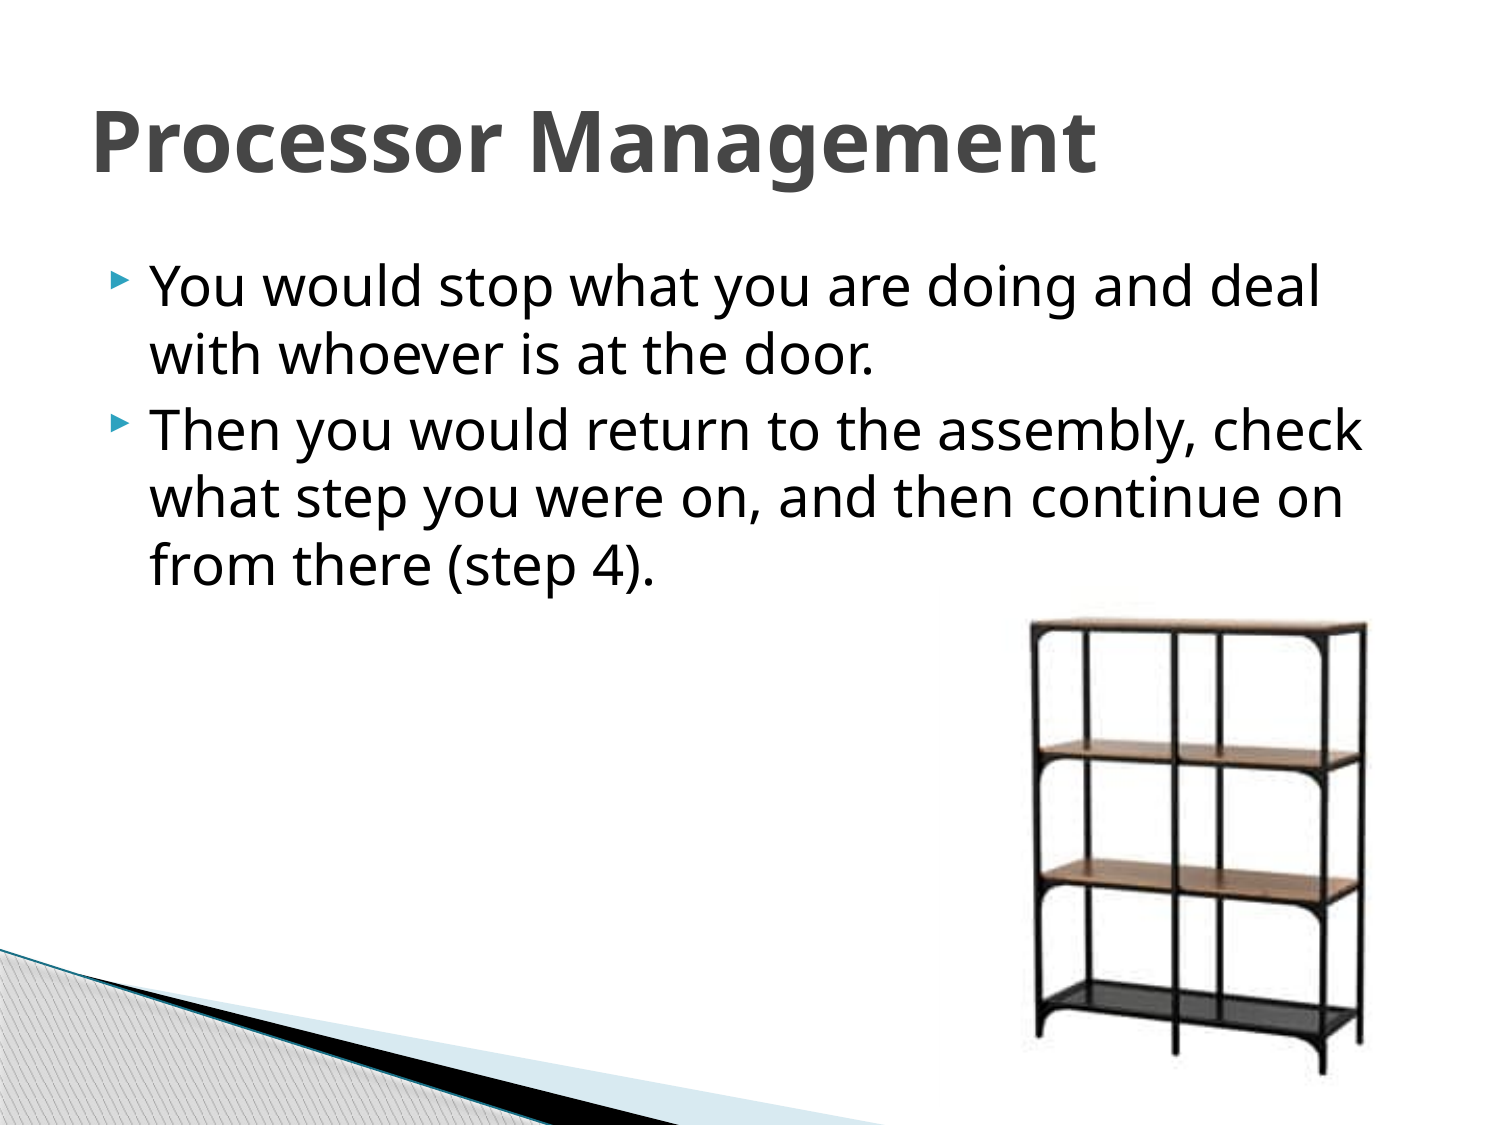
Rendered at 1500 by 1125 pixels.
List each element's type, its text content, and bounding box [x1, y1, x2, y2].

title Processor Management [75, 45, 1425, 233]
picture [938, 585, 1460, 1107]
list You would stop what you are doing and deal with whoever is at the door. Then you would return to the assembly, check what step you were on, and then continue on from there (step 4). [75, 243, 1425, 986]
